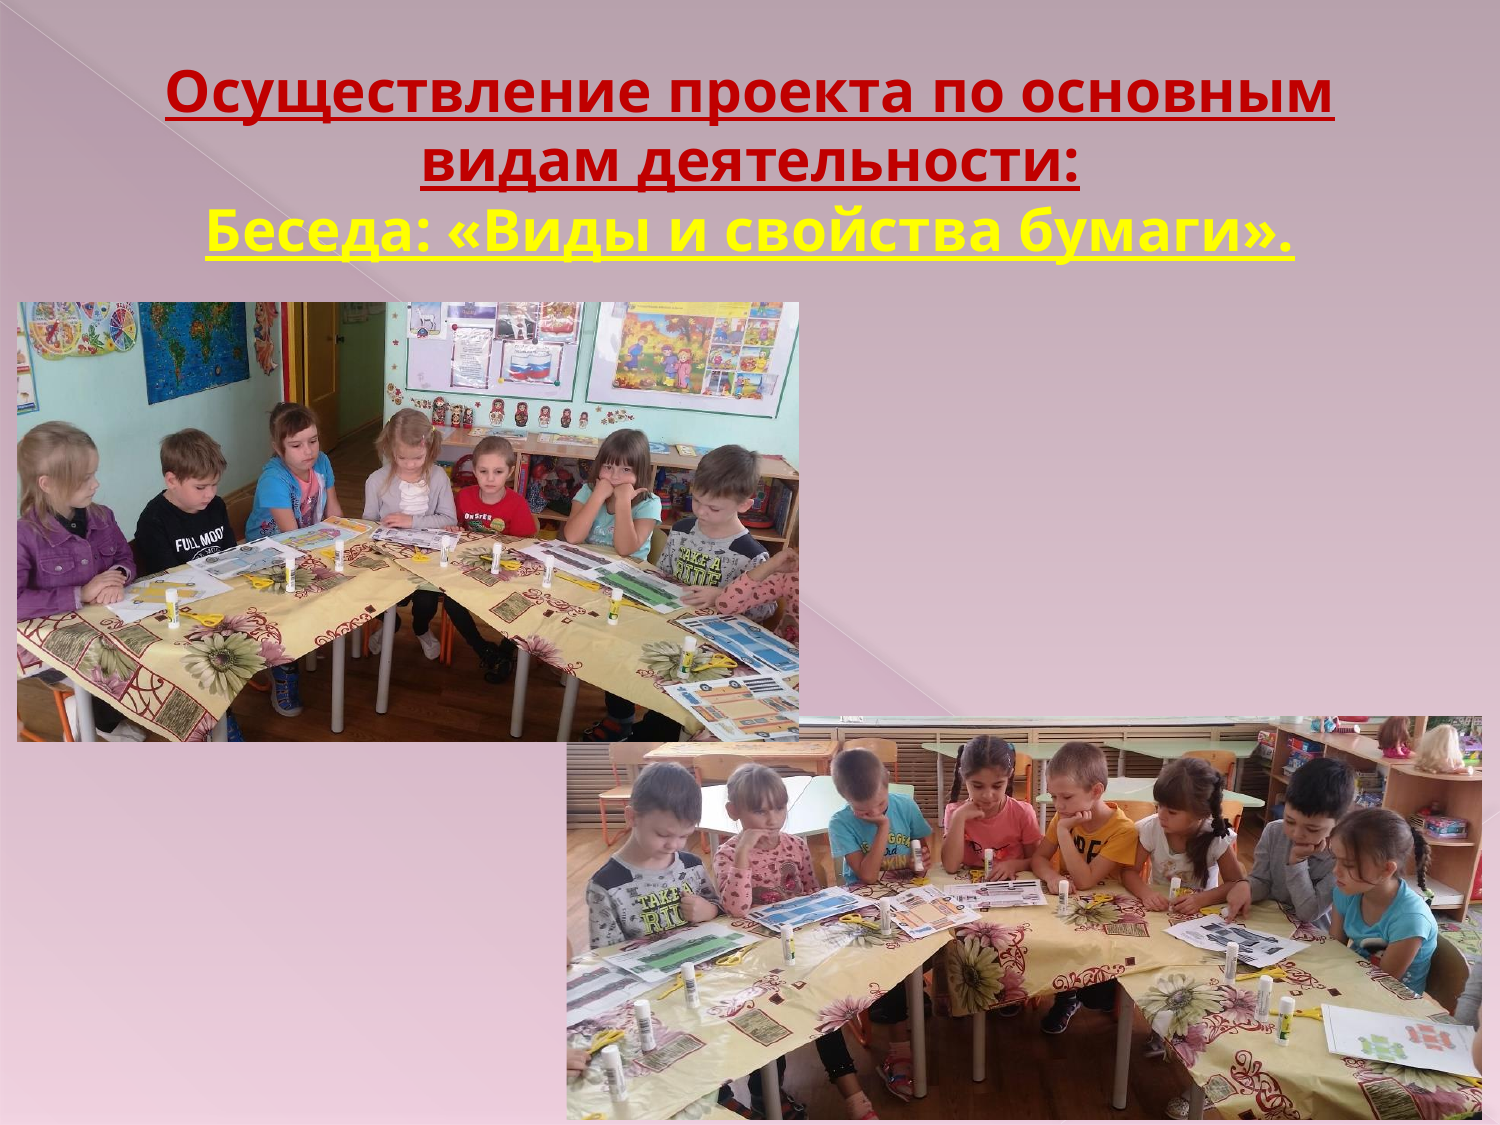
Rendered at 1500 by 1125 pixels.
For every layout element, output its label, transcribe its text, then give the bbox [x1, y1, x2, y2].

title Осуществление проекта по основным видам деятельности: Беседа: «Виды и свойства бумаги». [75, 43, 1425, 274]
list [17, 302, 800, 743]
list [566, 715, 1483, 1120]
